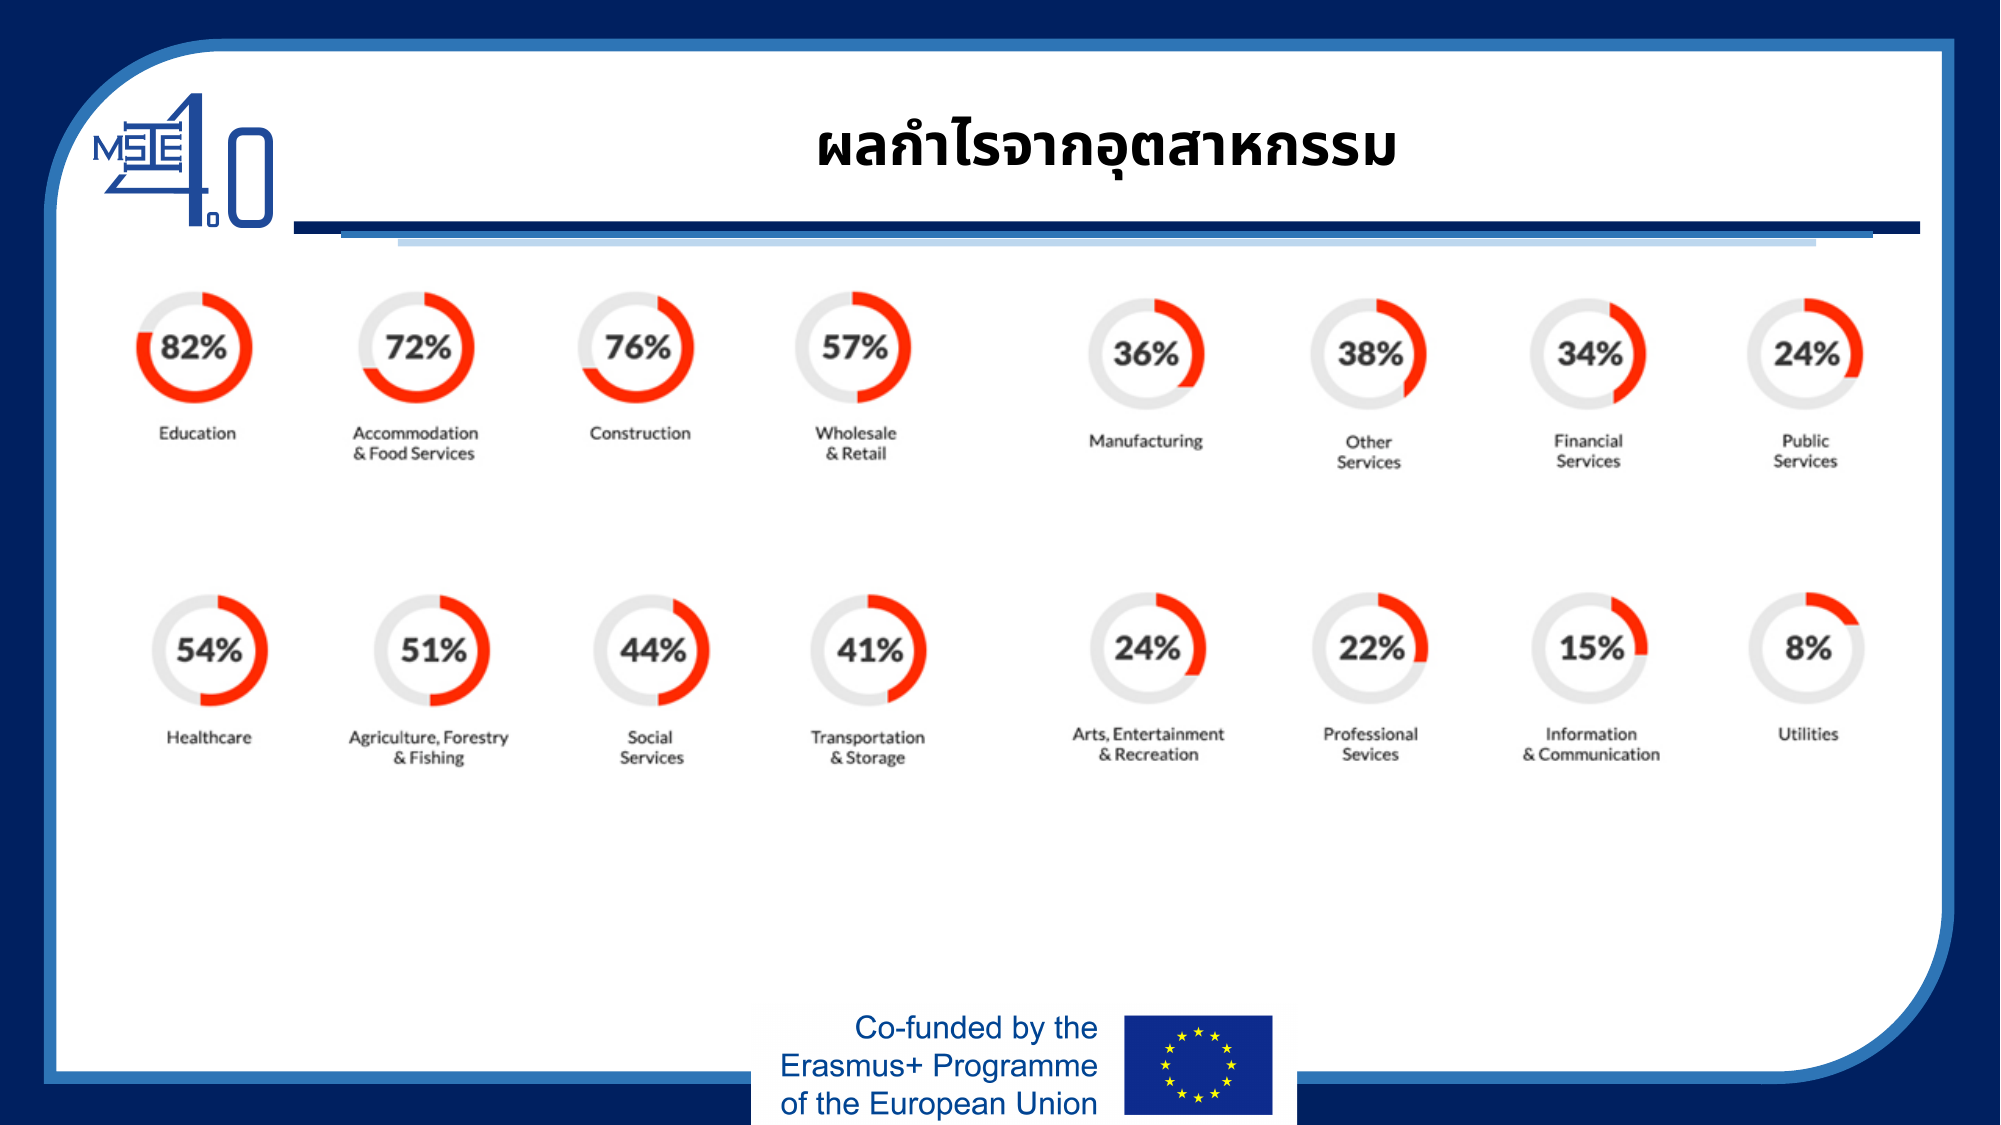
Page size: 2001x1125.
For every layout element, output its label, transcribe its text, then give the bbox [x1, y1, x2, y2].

picture [129, 286, 919, 476]
picture [751, 1003, 1298, 1125]
picture [1064, 588, 1872, 772]
picture [142, 585, 936, 772]
title ผลกำไรจากอุตสาหกรรม [294, 73, 1921, 220]
picture [1078, 294, 1871, 476]
